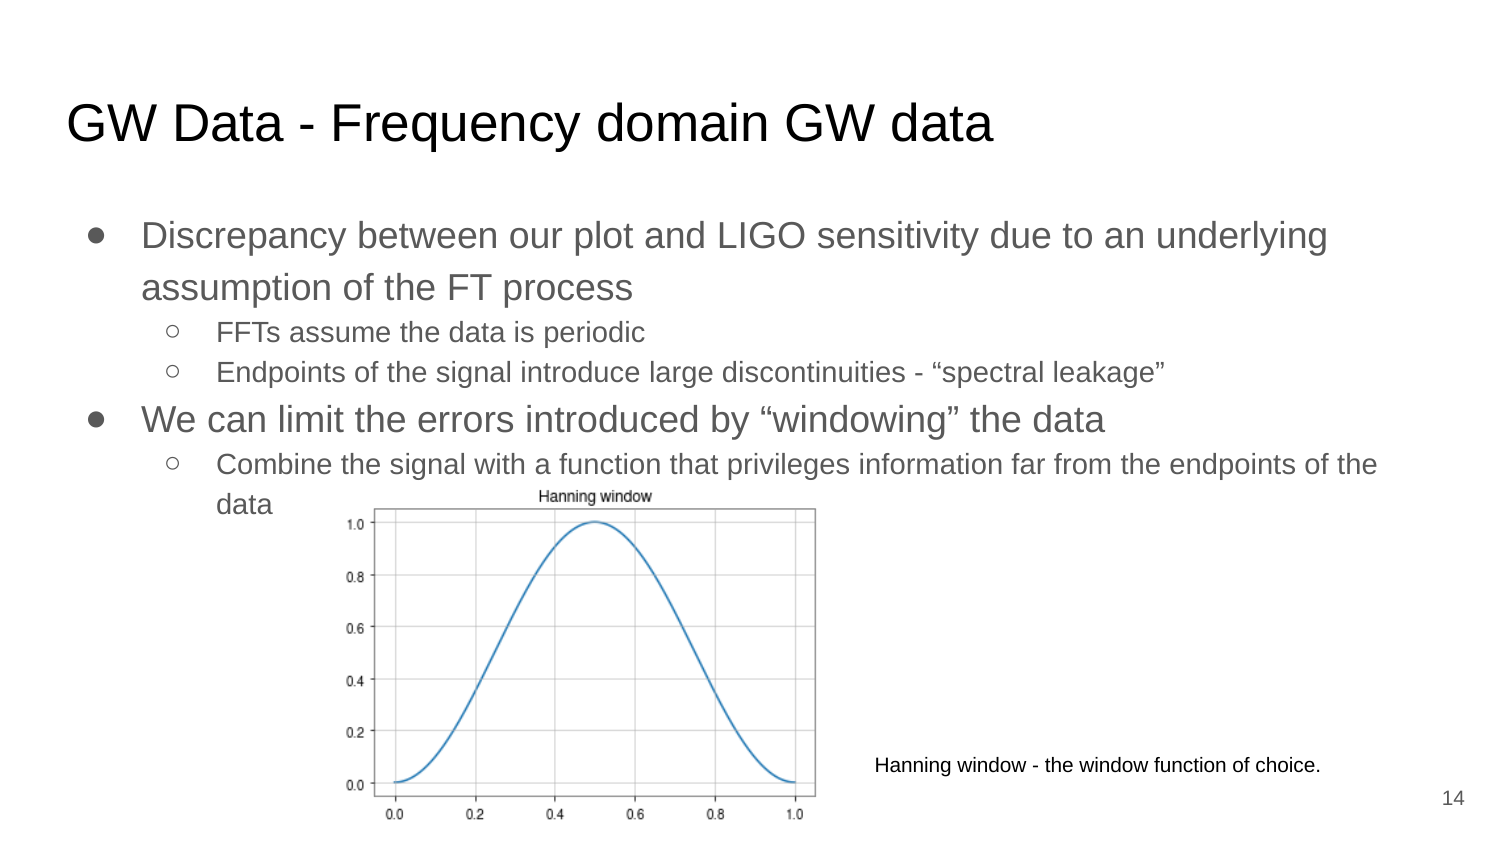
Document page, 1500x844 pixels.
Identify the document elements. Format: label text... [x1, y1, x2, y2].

picture [336, 481, 824, 830]
title GW Data - Frequency domain GW data [51, 72, 1449, 167]
text_box Hanning window - the window function of choice. [859, 739, 1390, 790]
list Discrepancy between our plot and LIGO sensitivity due to an underlying assumption of the FT process FFTs assume the data is periodic Endpoints of the signal introduce large discontinuities - “spectral leakage” We can limit the errors introduced by “windowing” the data Combine the signal with a function that privileges information far from the endpoints of the data [51, 189, 1449, 750]
slide_number ‹#› [1389, 764, 1480, 830]
